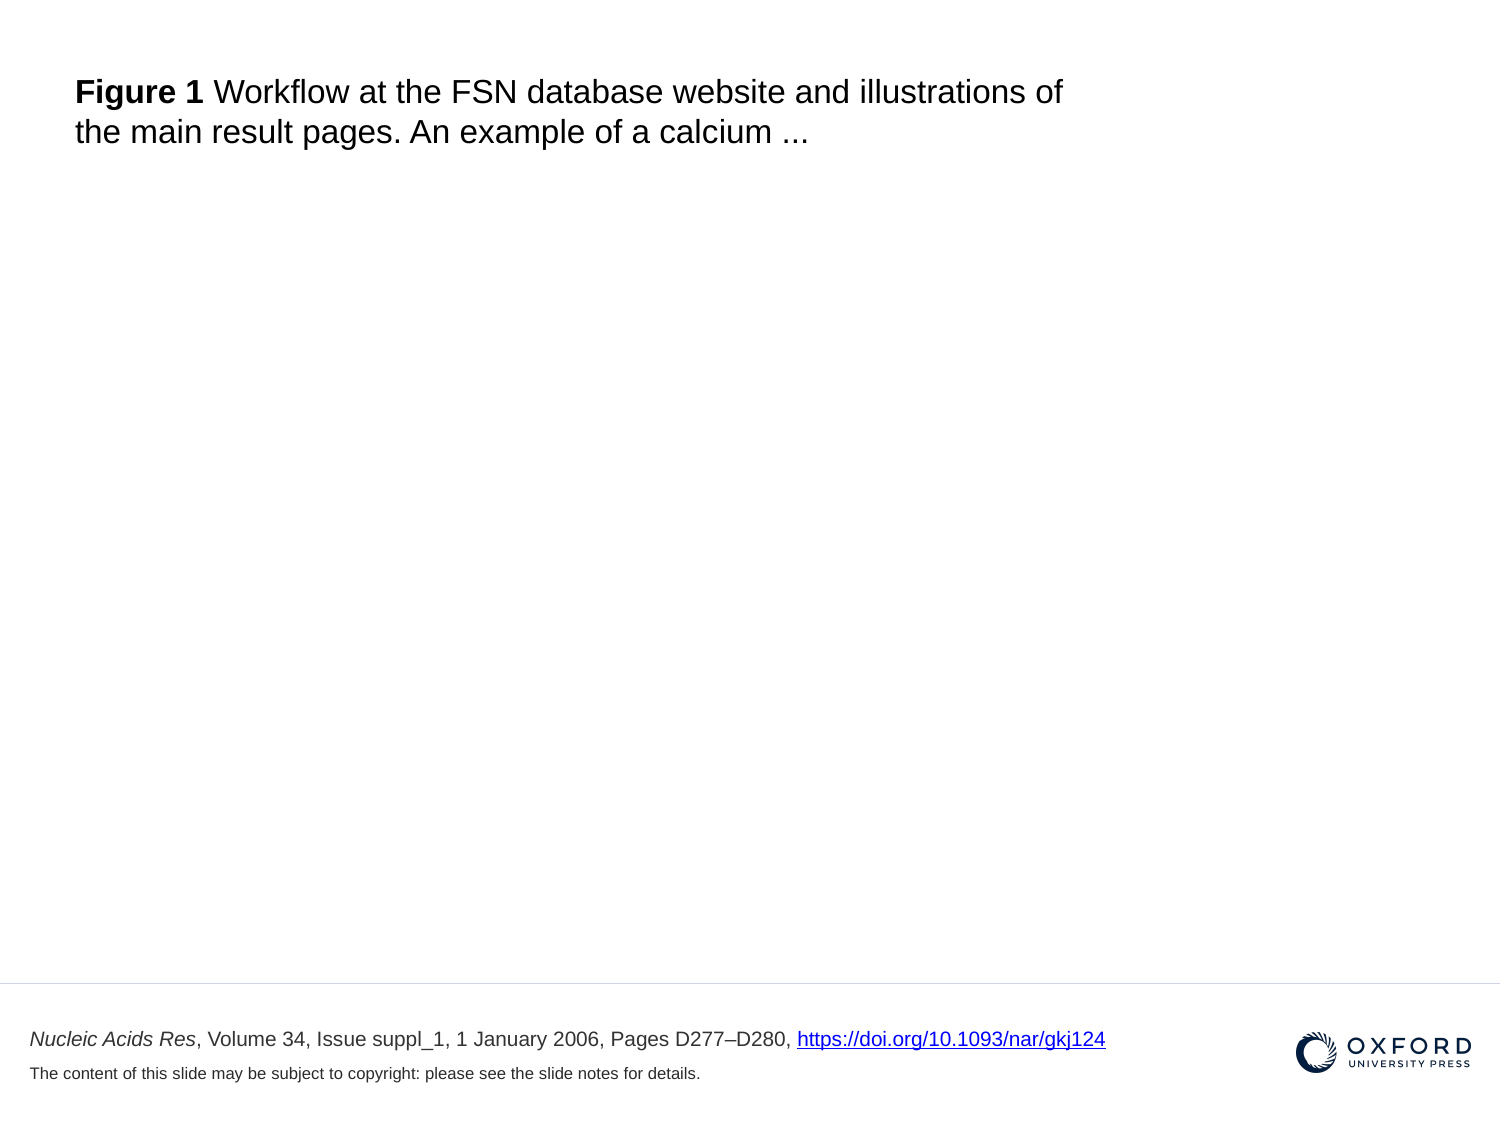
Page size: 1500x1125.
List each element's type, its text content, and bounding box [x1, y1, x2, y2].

picture [1296, 1032, 1471, 1073]
title Figure 1 Workflow at the FSN database website and illustrations of the main result pages. An example of a calcium ... [75, 69, 1078, 171]
footer Nucleic Acids Res, Volume 34, Issue suppl_1, 1 January 2006, Pages D277–D280, https://doi.org/10.1093/nar/gkj124 The content of this slide may be subject to copyright: please see the slide notes for details. [0, 983, 1260, 1125]
